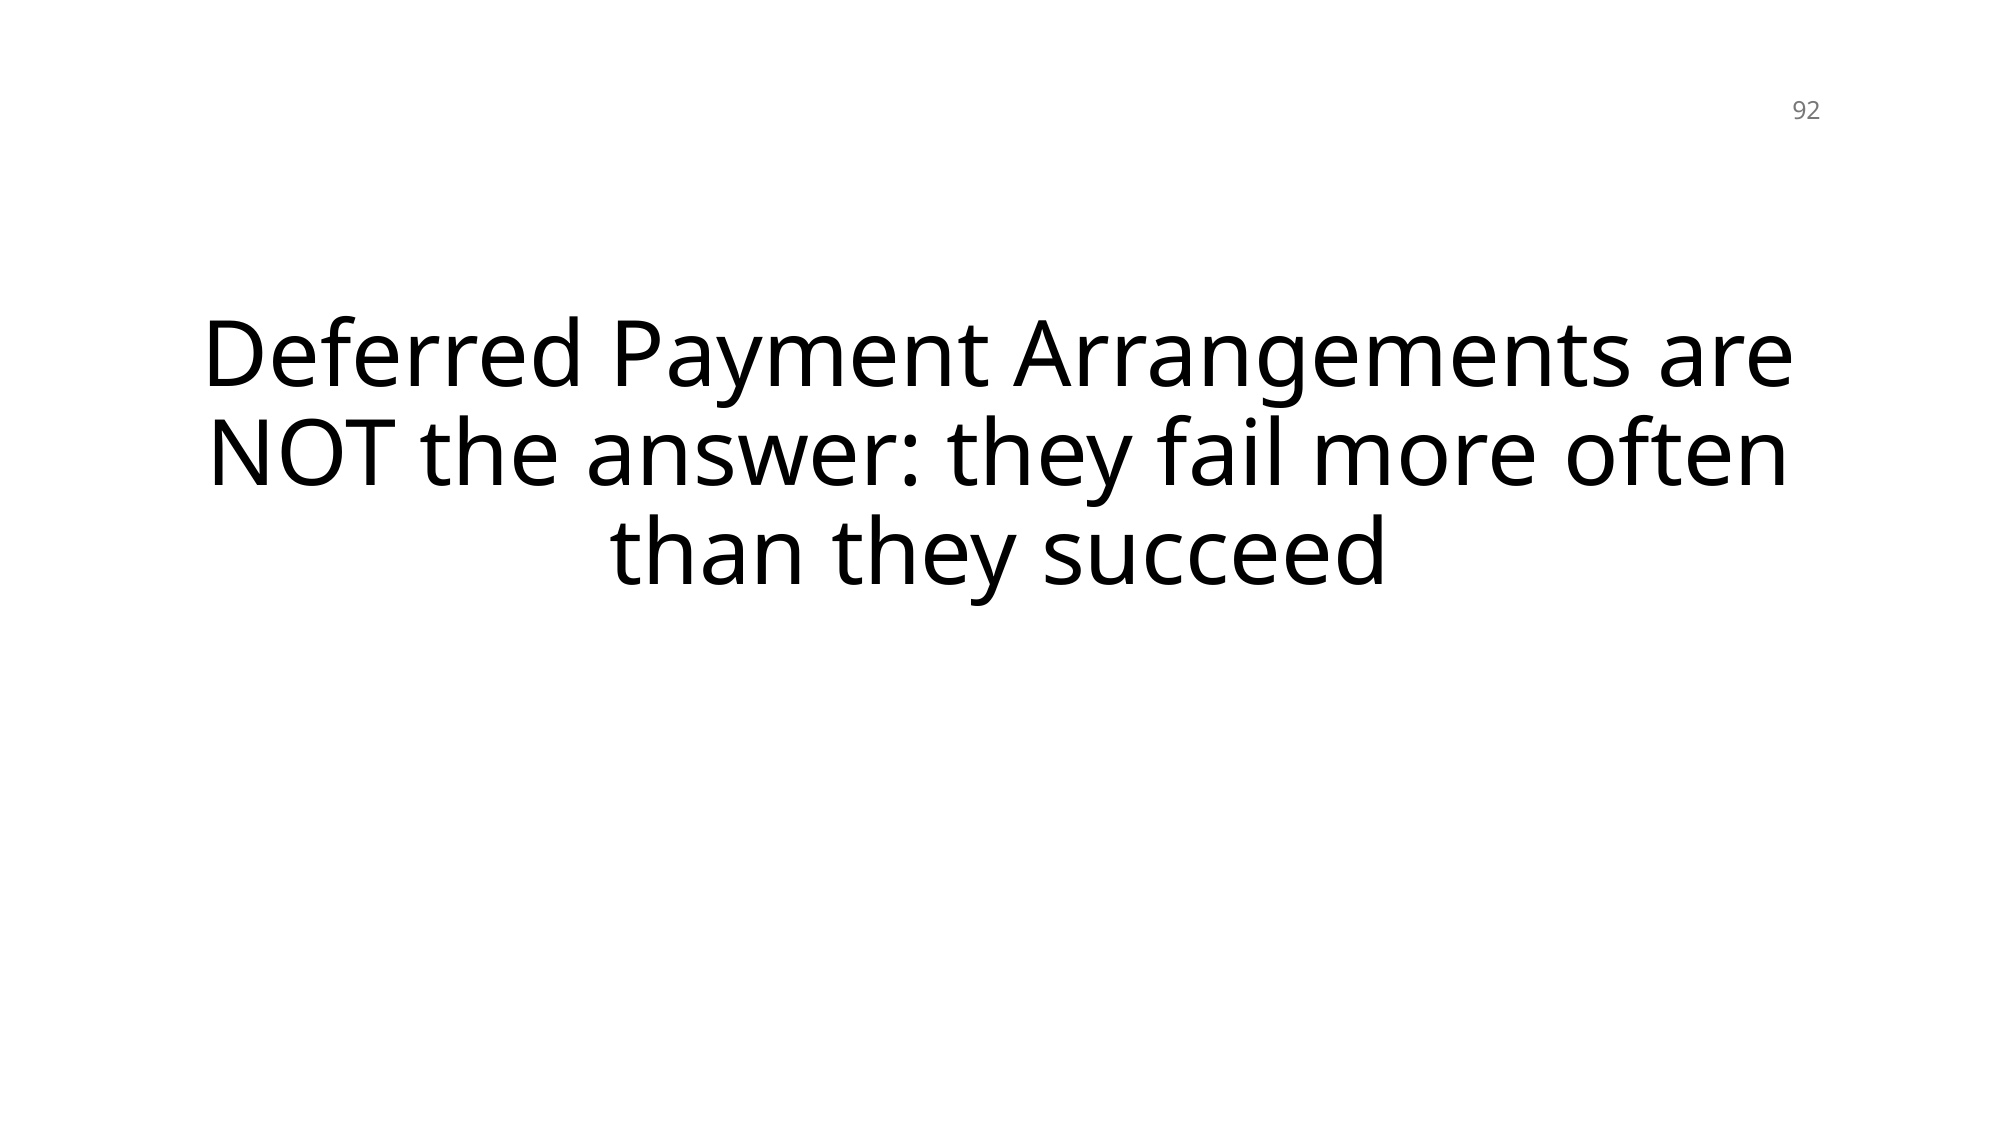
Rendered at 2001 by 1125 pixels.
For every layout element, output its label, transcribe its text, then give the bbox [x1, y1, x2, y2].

list Deferred Payment Arrangements are NOT the answer: they fail more often than they succeed [137, 299, 1863, 1014]
slide_number 92 [1698, 48, 1836, 175]
